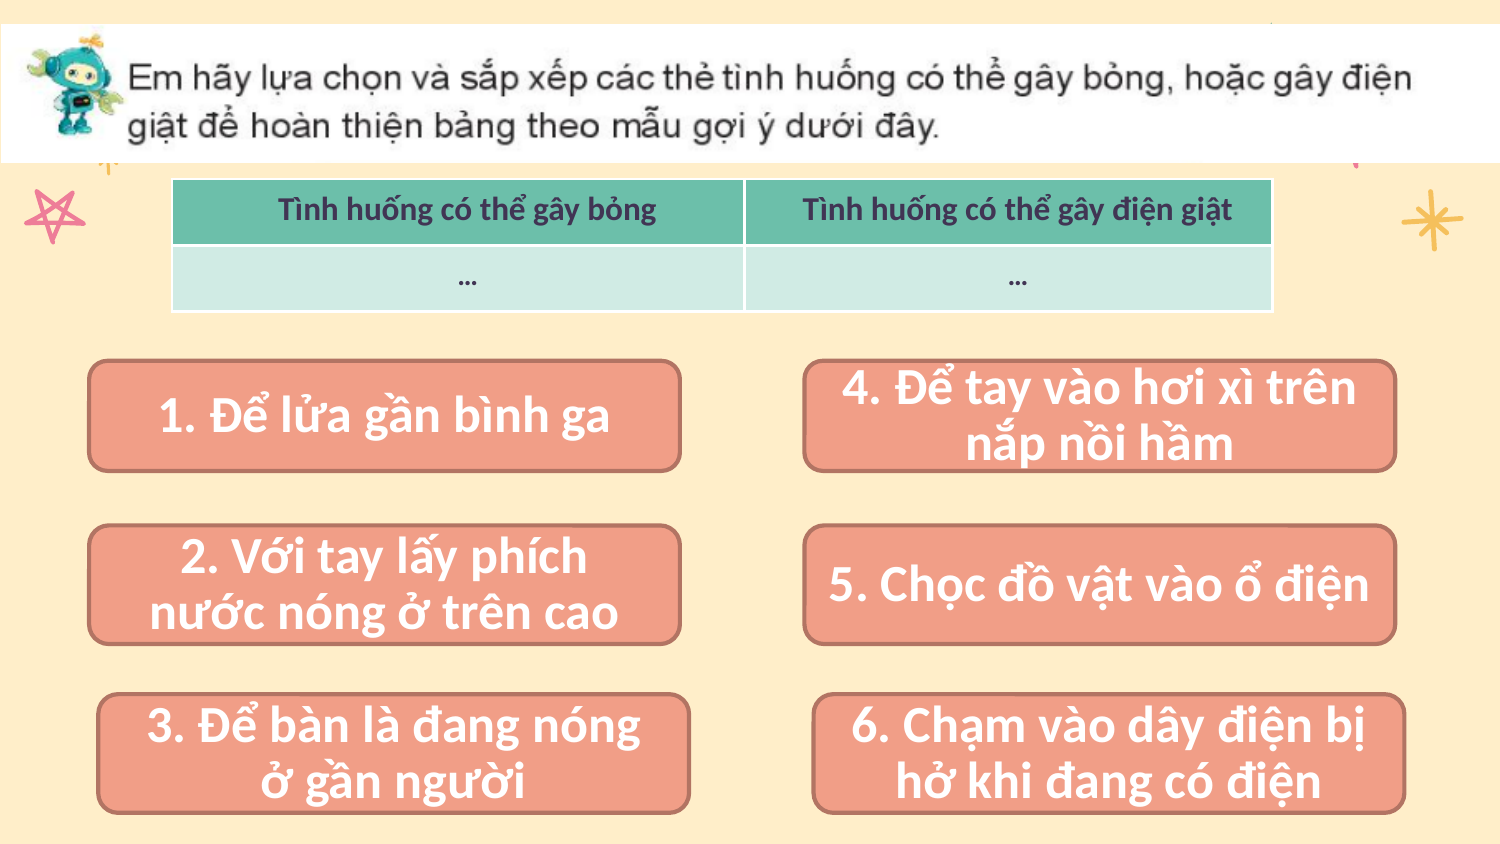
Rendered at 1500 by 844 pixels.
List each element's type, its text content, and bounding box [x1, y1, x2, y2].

picture [1, 24, 1500, 163]
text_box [804, 356, 1396, 476]
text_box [88, 356, 681, 476]
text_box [98, 693, 690, 814]
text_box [804, 525, 1396, 645]
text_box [813, 693, 1405, 814]
table_cell … [746, 247, 1271, 310]
table_header Tình huống có thể gây bỏng [173, 180, 743, 244]
table_header Tình huống có thể gây điện giật [746, 180, 1271, 244]
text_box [88, 525, 681, 645]
table_cell … [173, 247, 743, 310]
